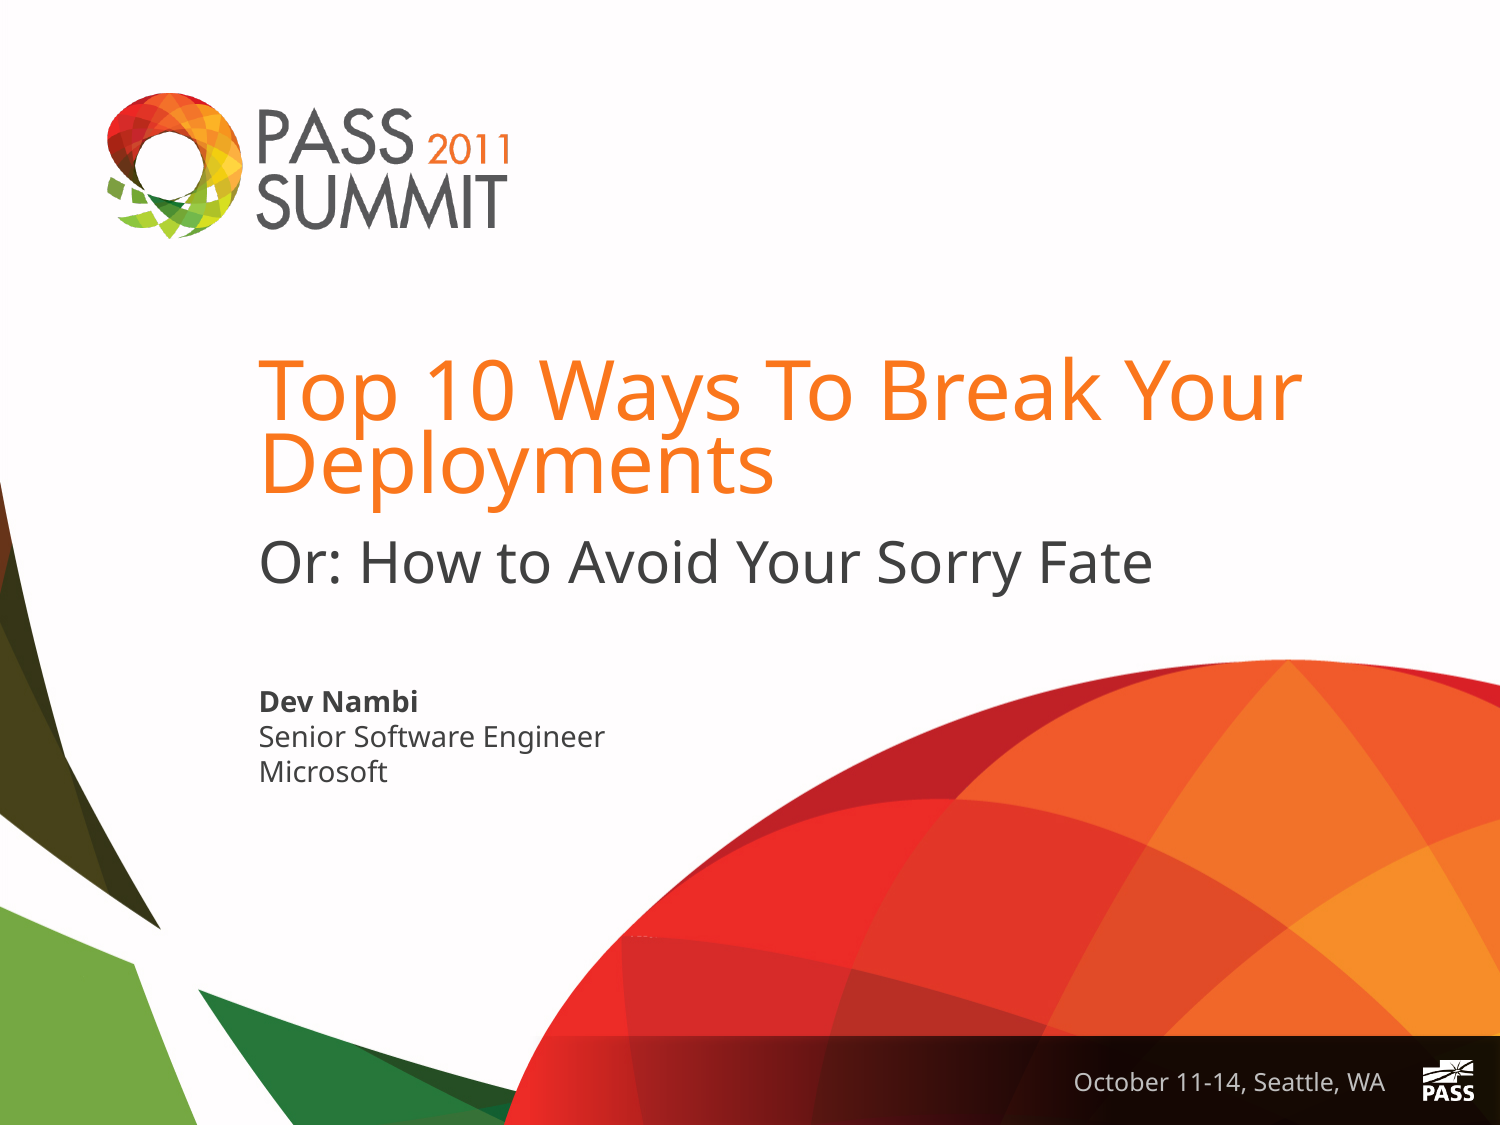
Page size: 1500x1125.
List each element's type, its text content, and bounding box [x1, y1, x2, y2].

picture [1423, 1060, 1474, 1101]
text_box Dev Nambi Senior Software Engineer Microsoft [243, 675, 706, 776]
title Top 10 Ways To Break Your Deployments [243, 363, 1364, 517]
subtitle Or: How to Avoid Your Sorry Fate [243, 517, 1364, 617]
picture [0, 0, 1500, 1125]
